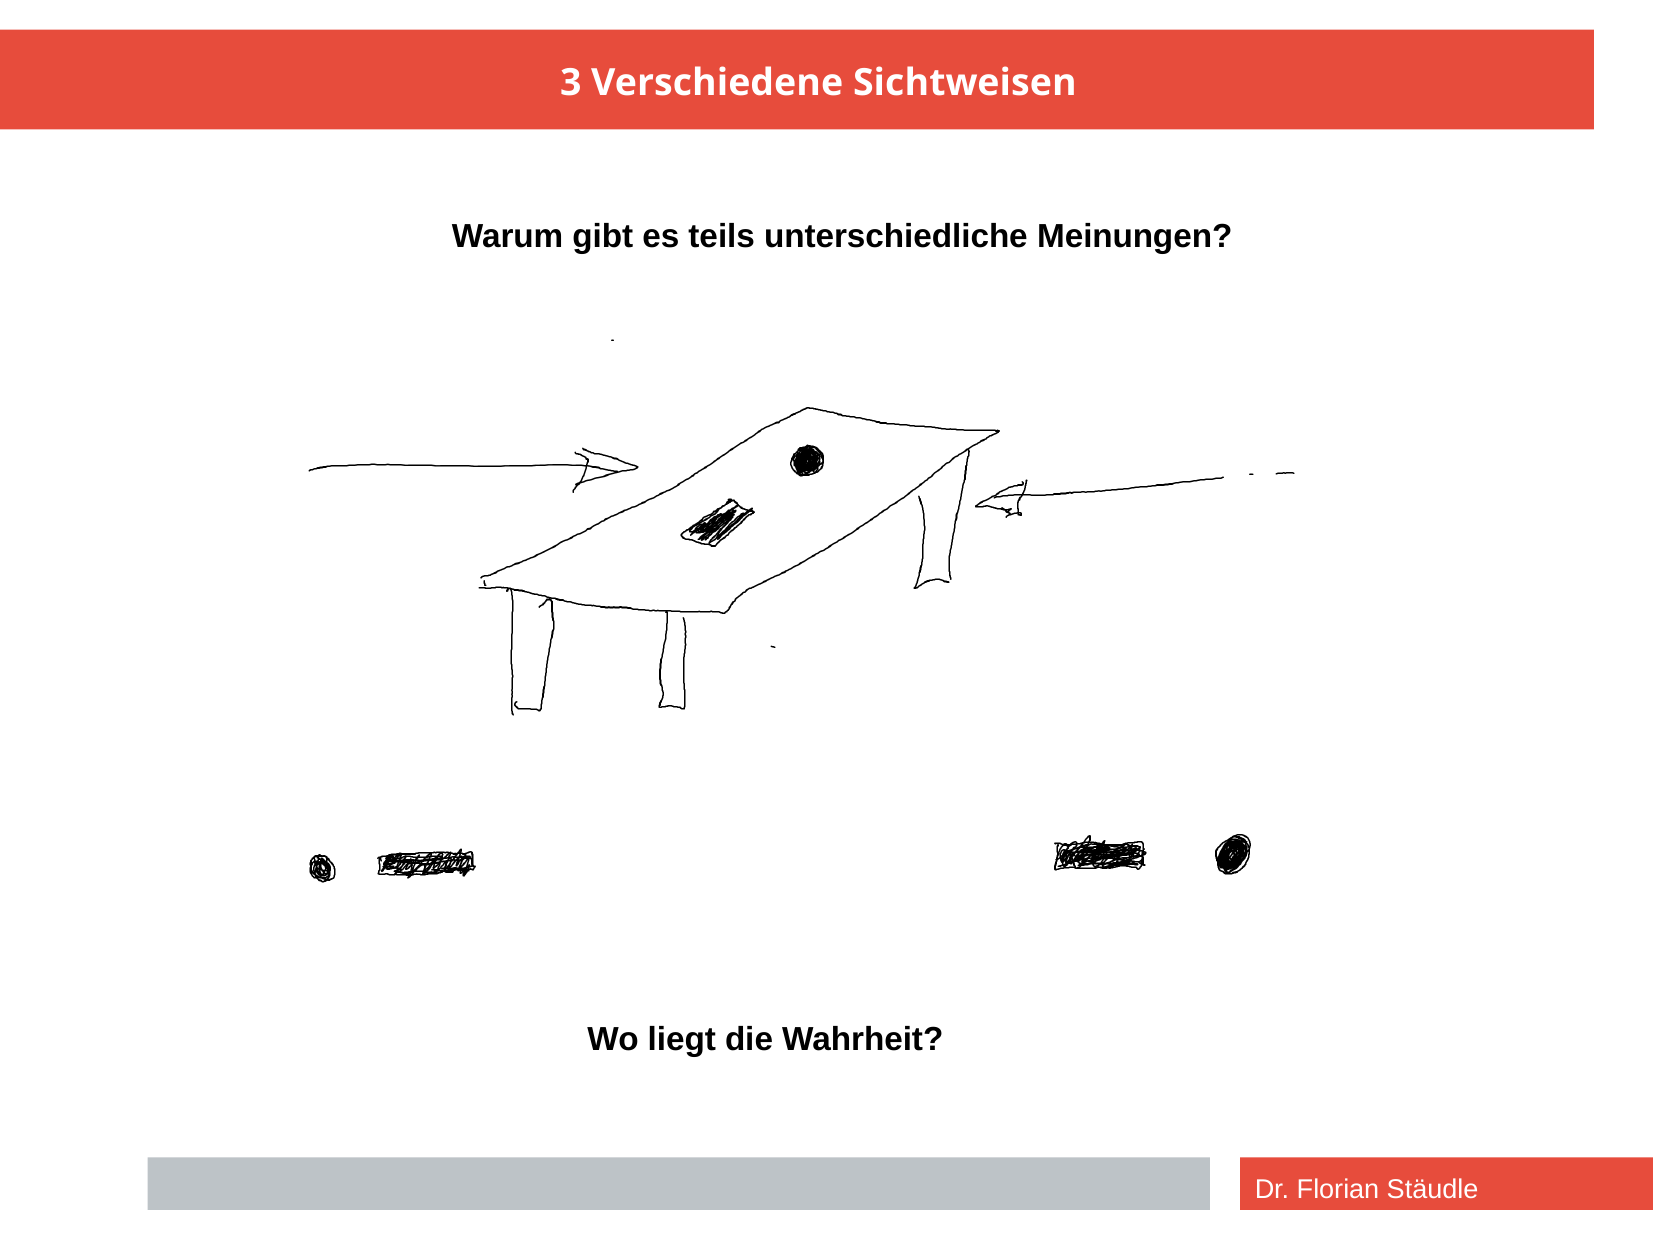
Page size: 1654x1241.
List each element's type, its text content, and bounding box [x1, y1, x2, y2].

text_box [1275, 1157, 1642, 1205]
picture [167, 238, 1387, 925]
text_box [58, 324, 1565, 1092]
text_box 3 Verschiedene Sichtweisen [121, 67, 1421, 103]
text_box Warum gibt es teils unterschiedliche Meinungen? [437, 206, 1280, 238]
text_box Wo liegt die Wahrheit? [572, 1009, 994, 1091]
